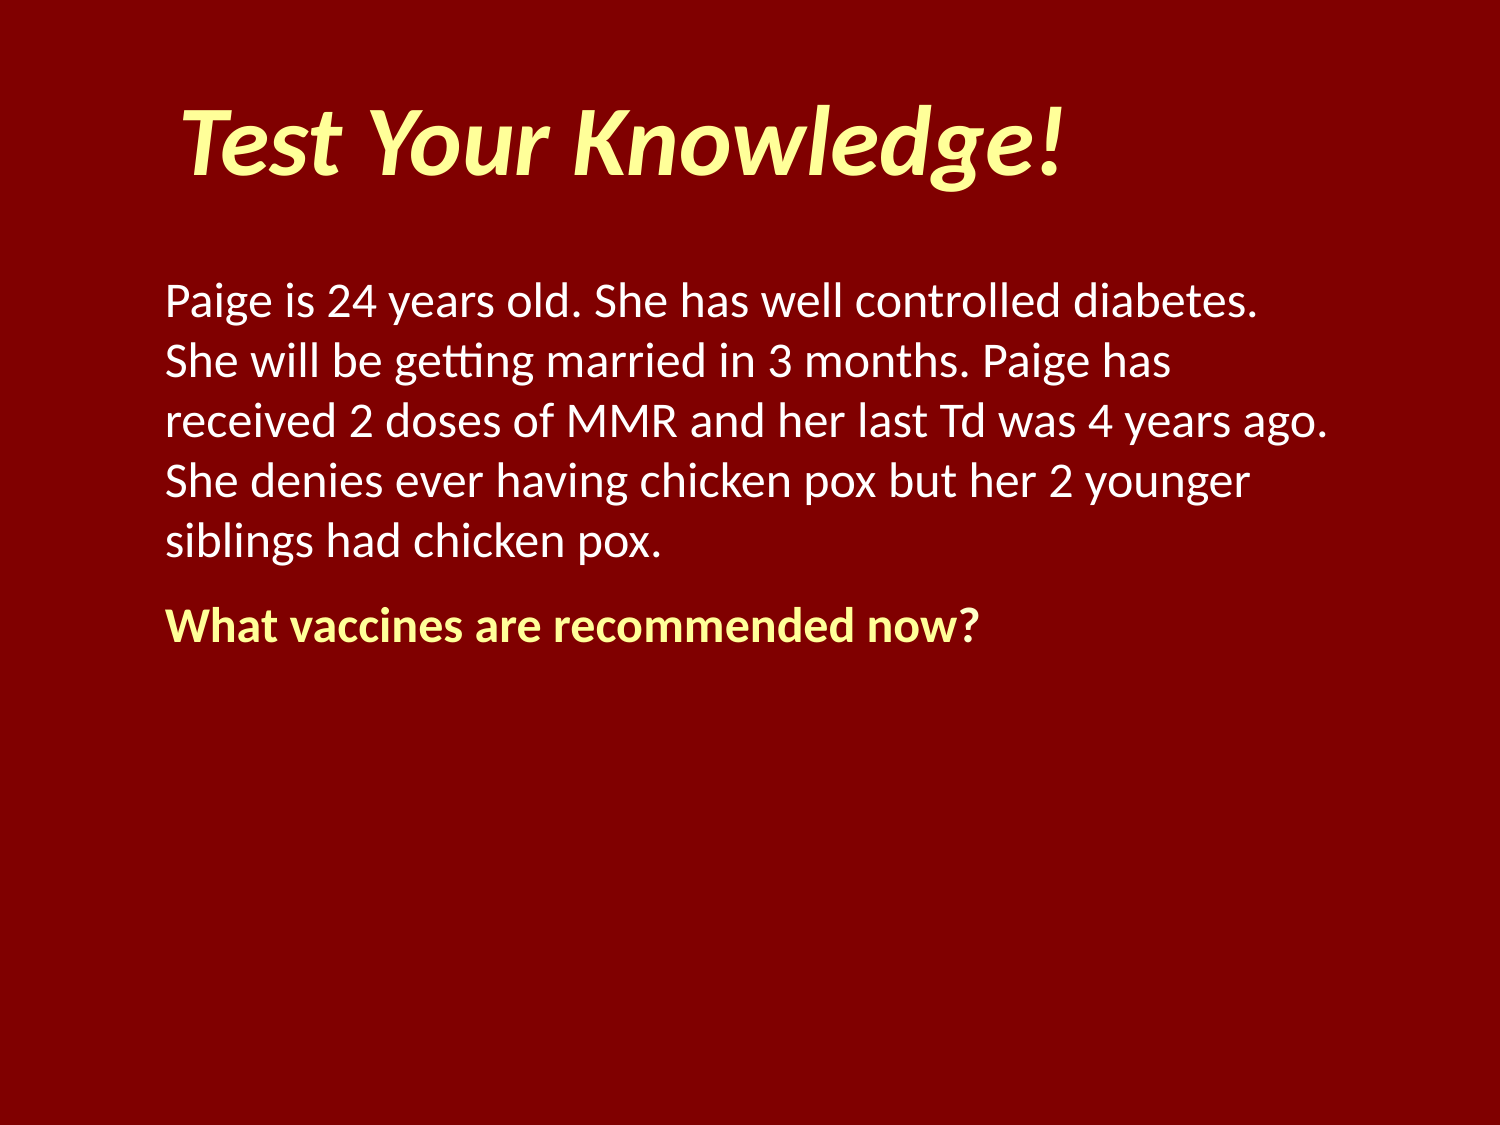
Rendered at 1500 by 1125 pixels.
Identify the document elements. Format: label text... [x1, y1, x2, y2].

text_box Test Your Knowledge! [164, 67, 1083, 203]
text_box Paige is 24 years old. She has well controlled diabetes. She will be getting married in 3 months. Paige has received 2 doses of MMR and her last Td was 4 years ago. She denies ever having chicken pox but her 2 younger siblings had chicken pox. What vaccines are recommended now? [149, 260, 1350, 661]
